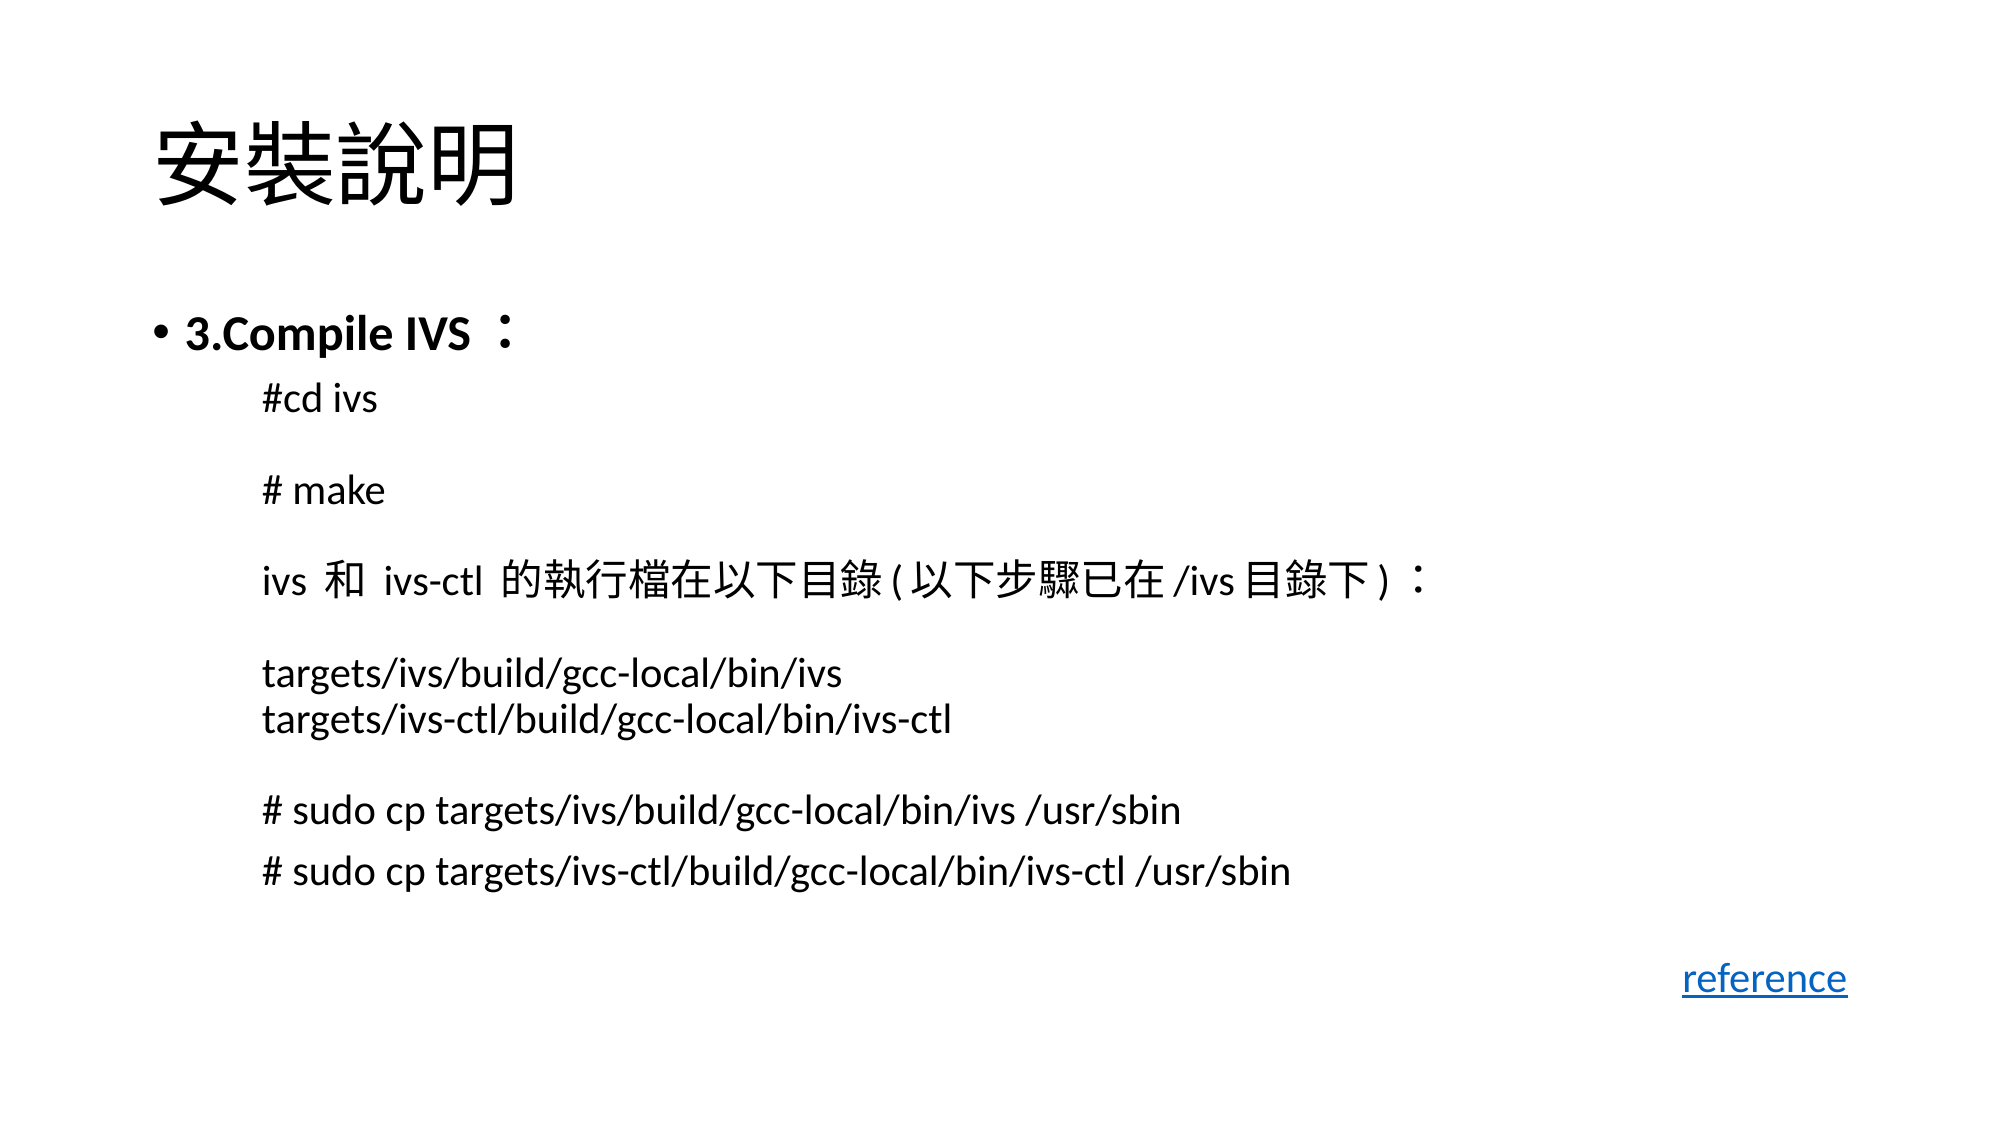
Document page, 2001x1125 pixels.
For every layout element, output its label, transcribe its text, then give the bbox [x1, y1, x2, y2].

list 3.Compile IVS： #cd ivs # make ivs 和 ivs-ctl 的執行檔在以下目錄(以下步驟已在/ivs目錄下)： targets/ivs/build/gcc-local/bin/ivs targets/ivs-ctl/build/gcc-local/bin/ivs-ctl # sudo cp targets/ivs/build/gcc-local/bin/ivs /usr/sbin # sudo cp targets/ivs-ctl/build/gcc-local/bin/ivs-ctl /usr/sbin reference [137, 299, 1863, 1014]
title 安裝說明 [137, 59, 1863, 278]
